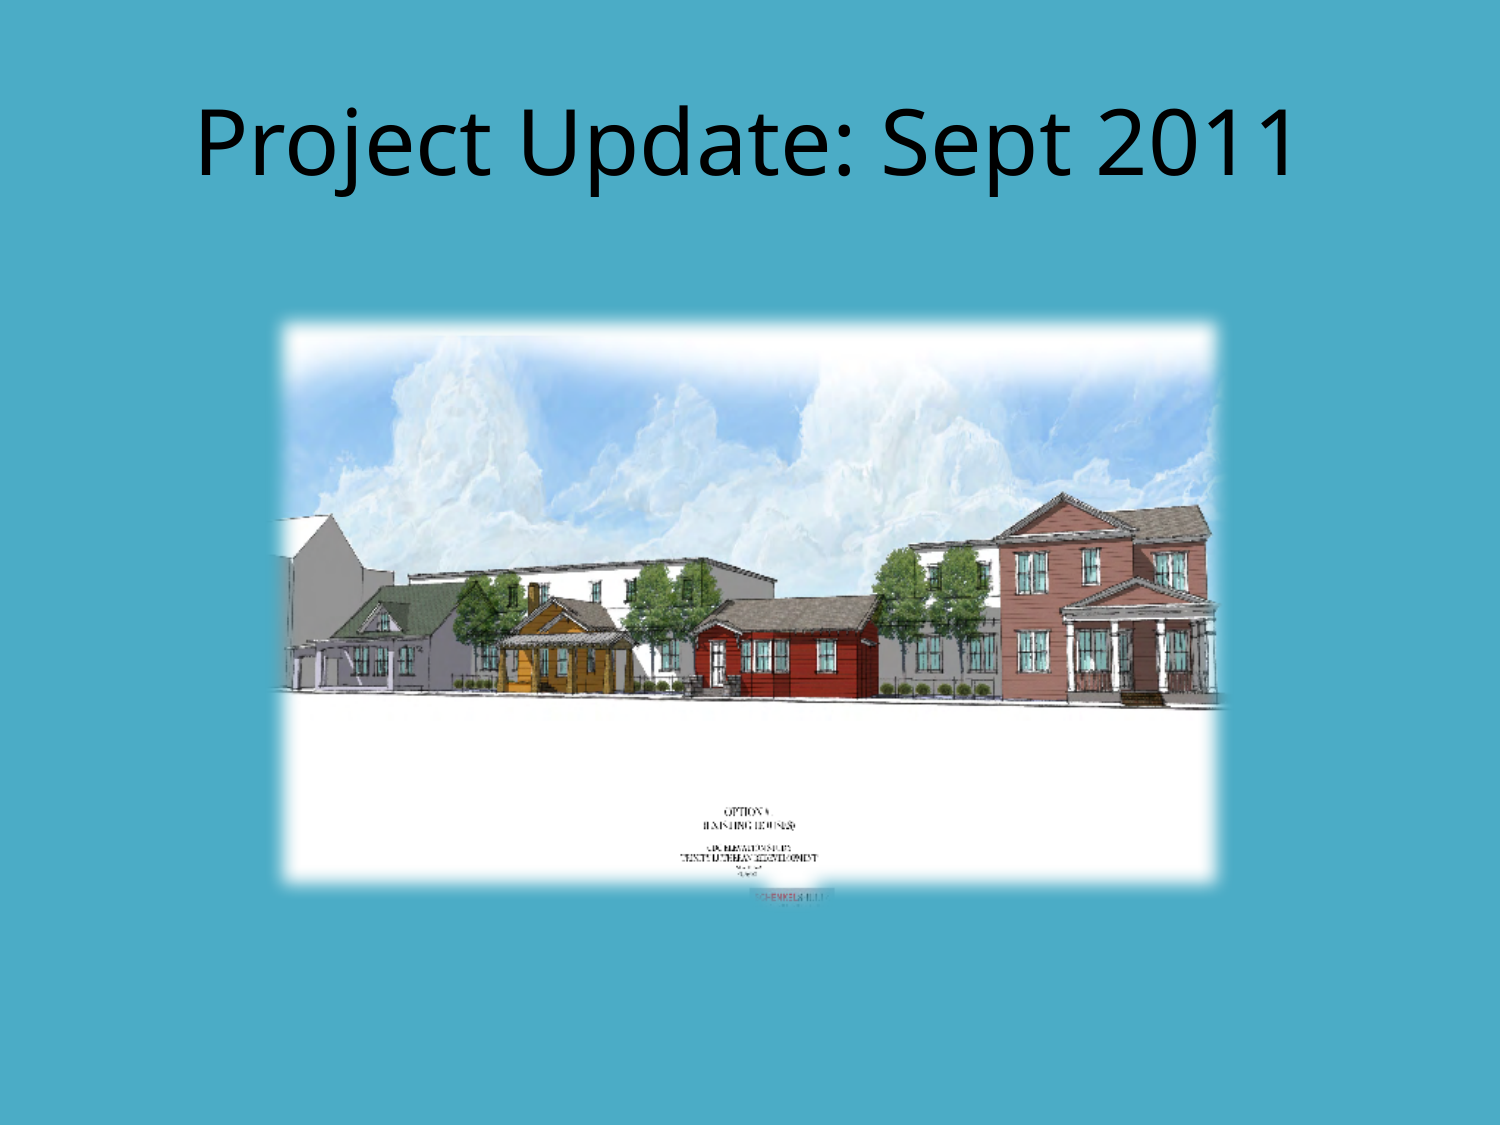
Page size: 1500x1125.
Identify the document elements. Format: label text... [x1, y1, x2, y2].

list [125, 79, 1372, 944]
title Project Update: Sept 2011 [74, 44, 1426, 233]
